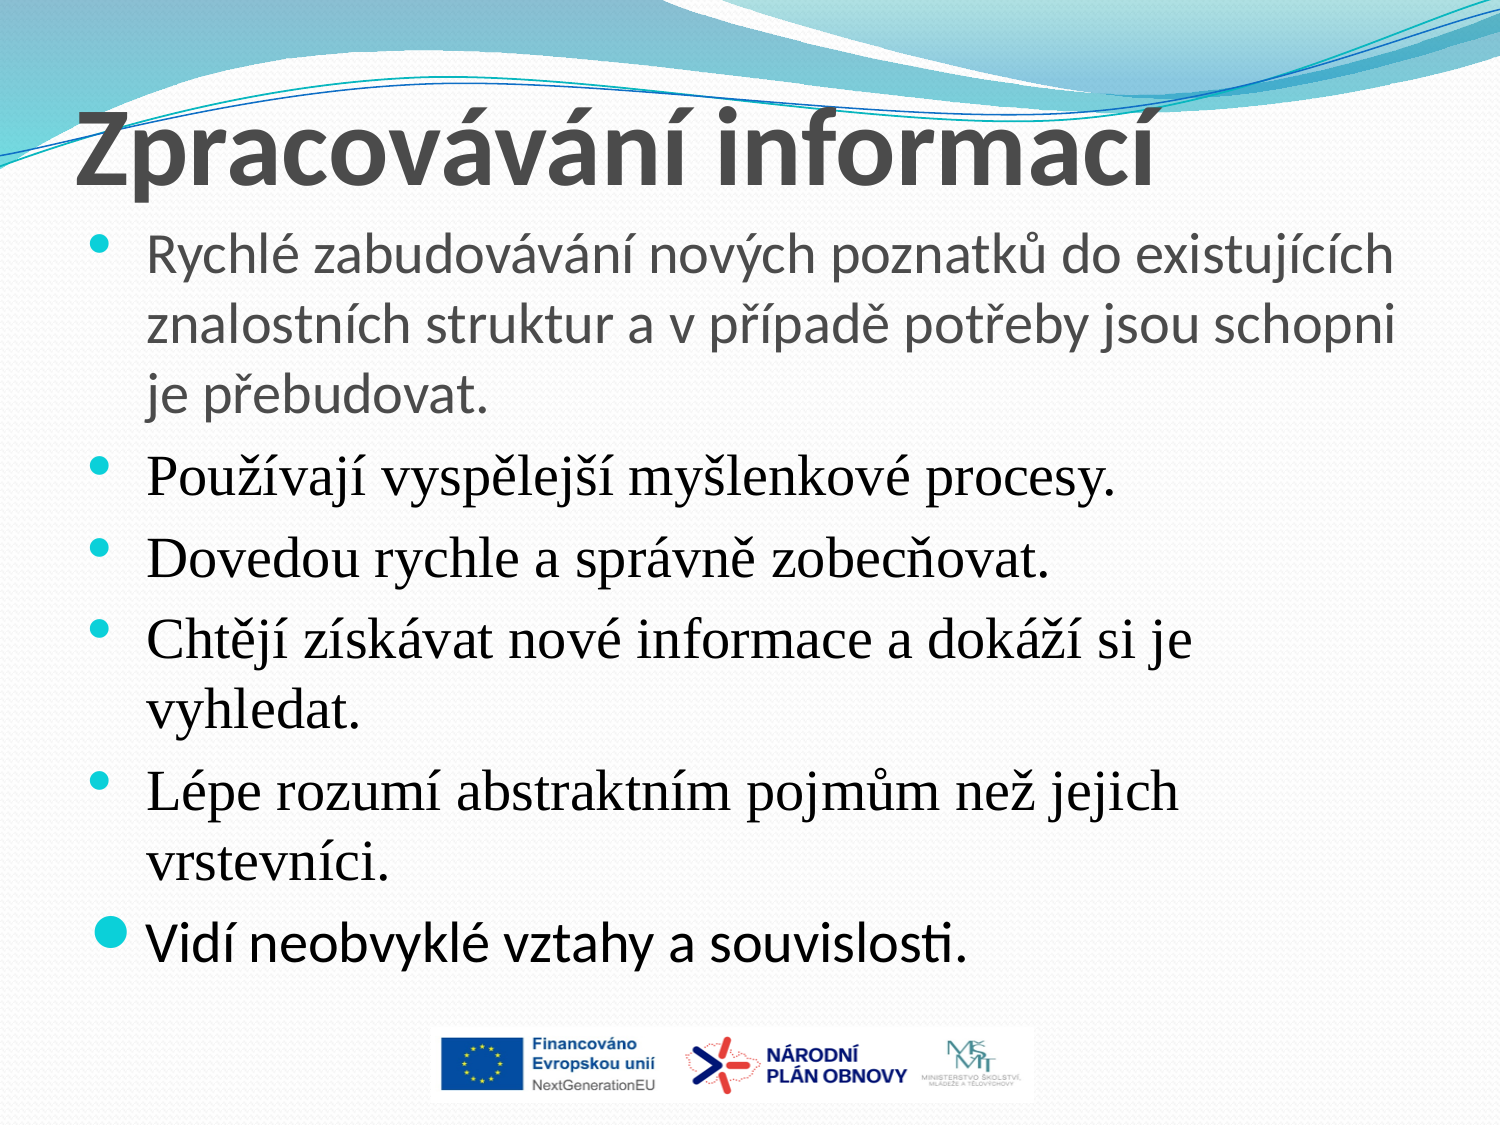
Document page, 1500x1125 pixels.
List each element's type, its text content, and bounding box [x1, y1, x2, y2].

title Zpracovávání informací [74, 115, 1426, 207]
list Rychlé zabudovávání nových poznatků do existujících znalostních struktur a v případě potřeby jsou schopni je přebudovat. Používají vyspělejší myšlenkové procesy. Dovedou rychle a správně zobecňovat. Chtějí získávat nové informace a dokáží si je vyhledat. Lépe rozumí abstraktním pojmům než jejich vrstevníci. Vidí neobvyklé vztahy a souvislosti. [74, 207, 1426, 1038]
picture [430, 1027, 1034, 1103]
